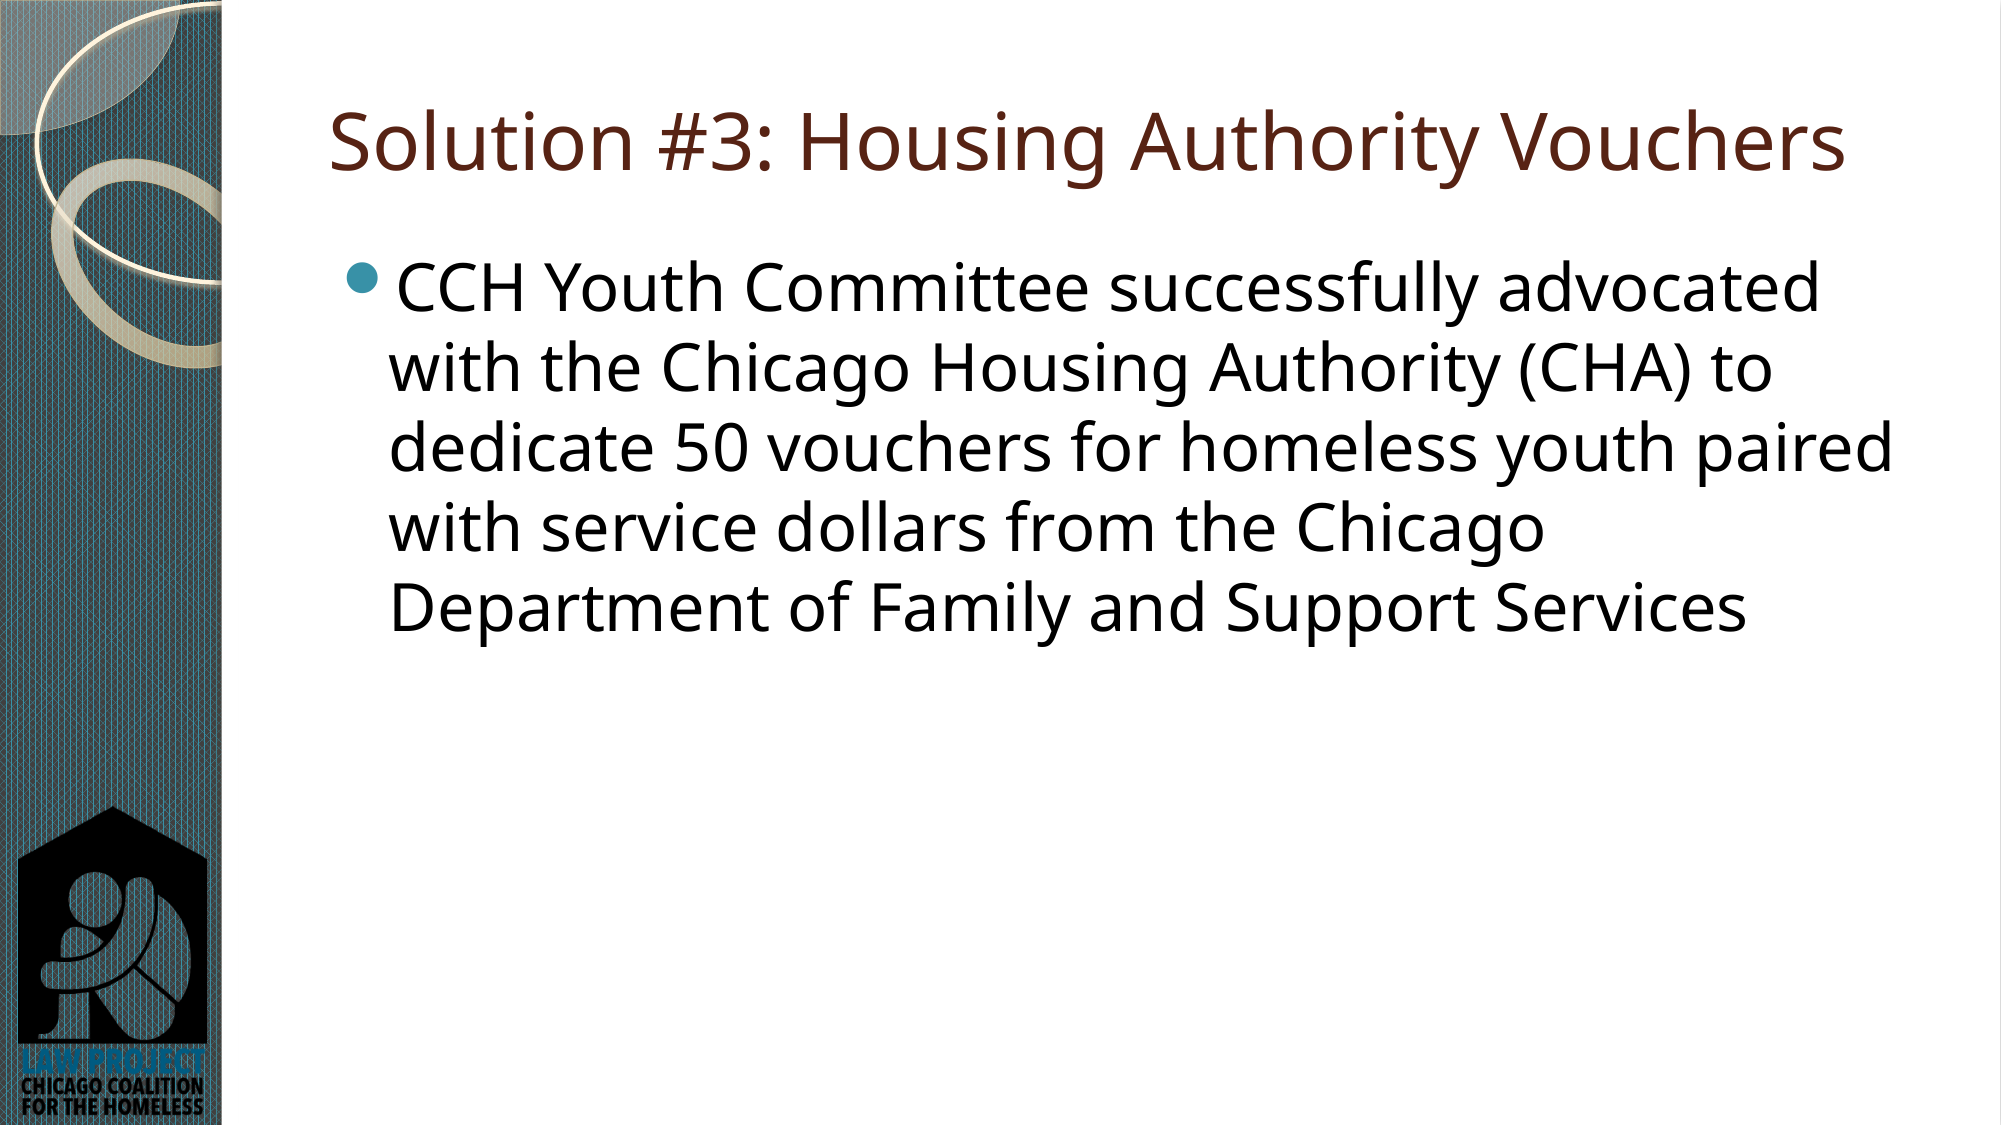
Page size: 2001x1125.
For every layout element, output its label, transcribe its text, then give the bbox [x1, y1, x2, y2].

title Solution #3: Housing Authority Vouchers​ [313, 45, 1954, 233]
picture [18, 806, 207, 1125]
list CCH Youth Committee successfully advocated with the Chicago Housing Authority (CHA) to dedicate 50 vouchers for homeless youth paired with service dollars from the Chicago Department of Family and Support Services [313, 237, 1954, 1025]
